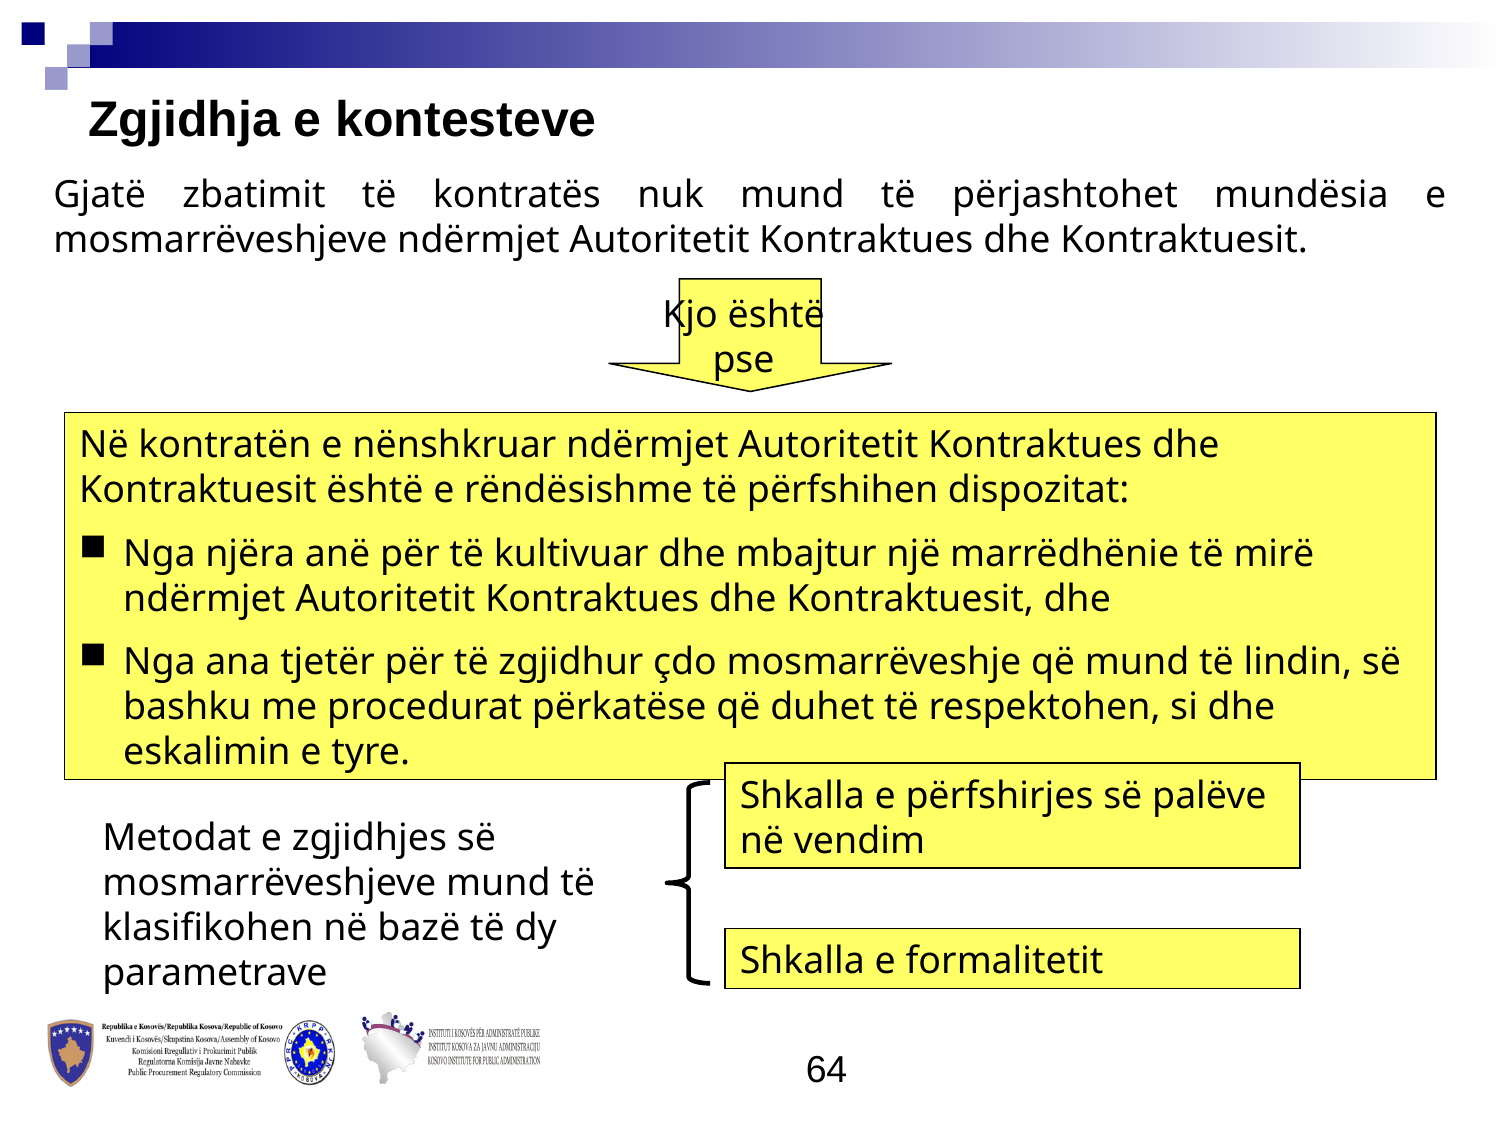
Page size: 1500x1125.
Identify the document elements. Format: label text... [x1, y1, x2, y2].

text_box [667, 782, 711, 984]
text_box Shkalla e formalitetit [725, 928, 1300, 989]
picture [362, 1012, 540, 1084]
text_box Zgjidhja e kontesteve [73, 78, 612, 154]
text_box Shkalla e përfshirjes së palëve në vendim [725, 763, 1300, 868]
text_box Metodat e zgjidhjes së mosmarrëveshjeve mund të klasifikohen në bazë të dy parametrave [87, 805, 653, 1001]
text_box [608, 278, 893, 392]
list Gjatë zbatimit të kontratës nuk mund të përjashtohet mundësia e mosmarrëveshjeve ndërmjet Autoritetit Kontraktues dhe Kontraktuesit. [38, 162, 1463, 815]
picture [37, 1012, 345, 1096]
text_box Në kontratën e nënshkruar ndërmjet Autoritetit Kontraktues dhe Kontraktuesit është e rëndësishme të përfshihen dispozitat: Nga njëra anë për të kultivuar dhe mbajtur një marrëdhënie të mirë ndërmjet Autoritetit Kontraktues dhe Kontraktuesit, dhe Nga ana tjetër për të zgjidhur çdo mosmarrëveshje që mund të lindin, së bashku me procedurat përkatëse që duhet të respektohen, si dhe eskalimin e tyre. [64, 412, 1437, 780]
